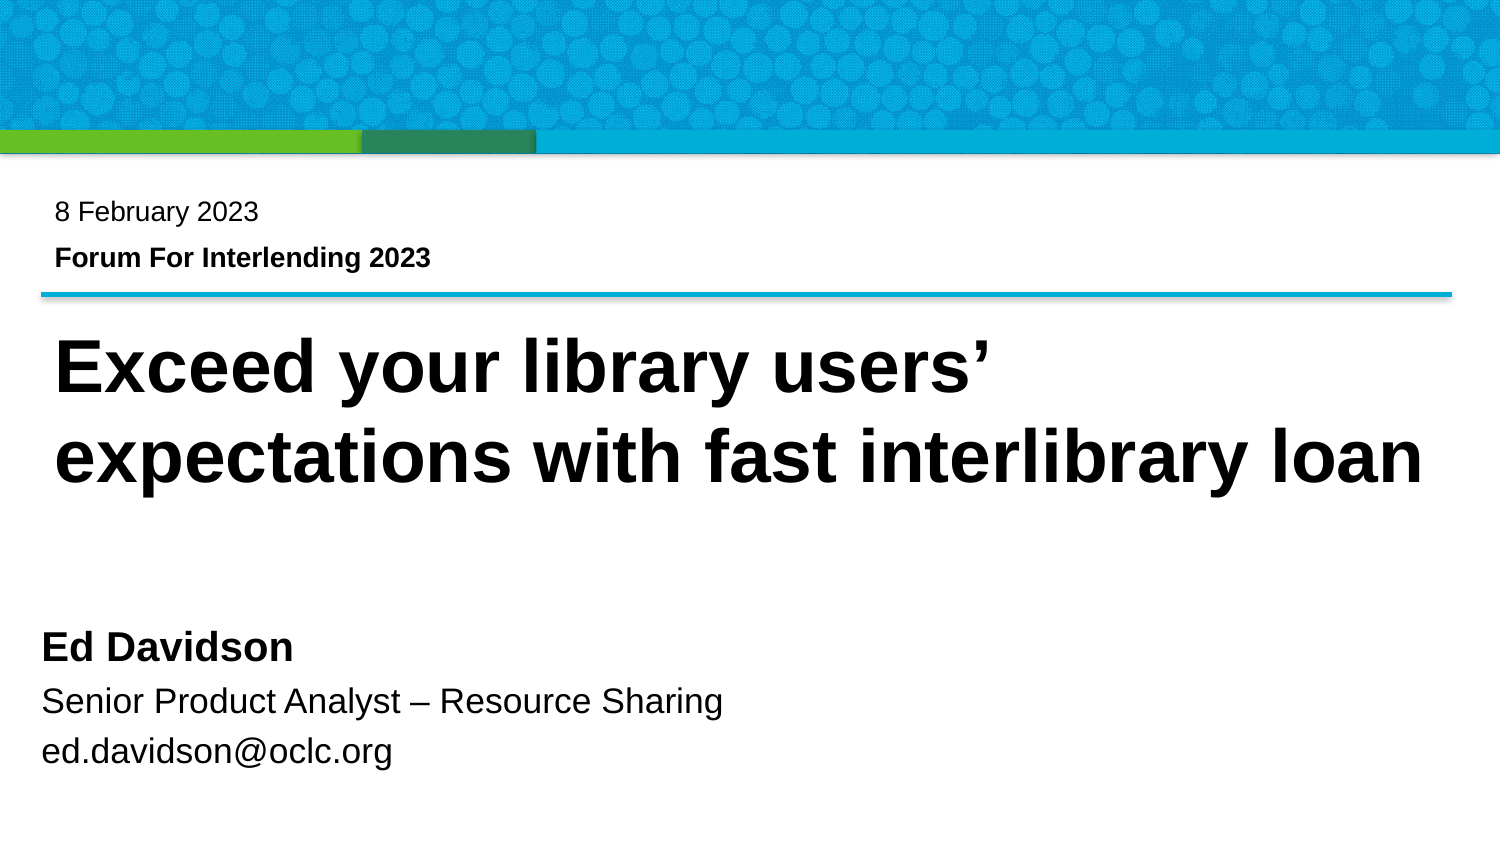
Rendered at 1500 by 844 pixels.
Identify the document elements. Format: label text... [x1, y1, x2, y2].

list Exceed your library users’ expectations with fast interlibrary loan [39, 309, 1451, 596]
list Senior Product Analyst – Resource Sharing ed.davidson@oclc.org [41, 678, 747, 781]
list 8 February 2023 [39, 185, 1451, 232]
list Ed Davidson [41, 611, 312, 678]
list Forum For Interlending 2023 [39, 232, 1451, 279]
